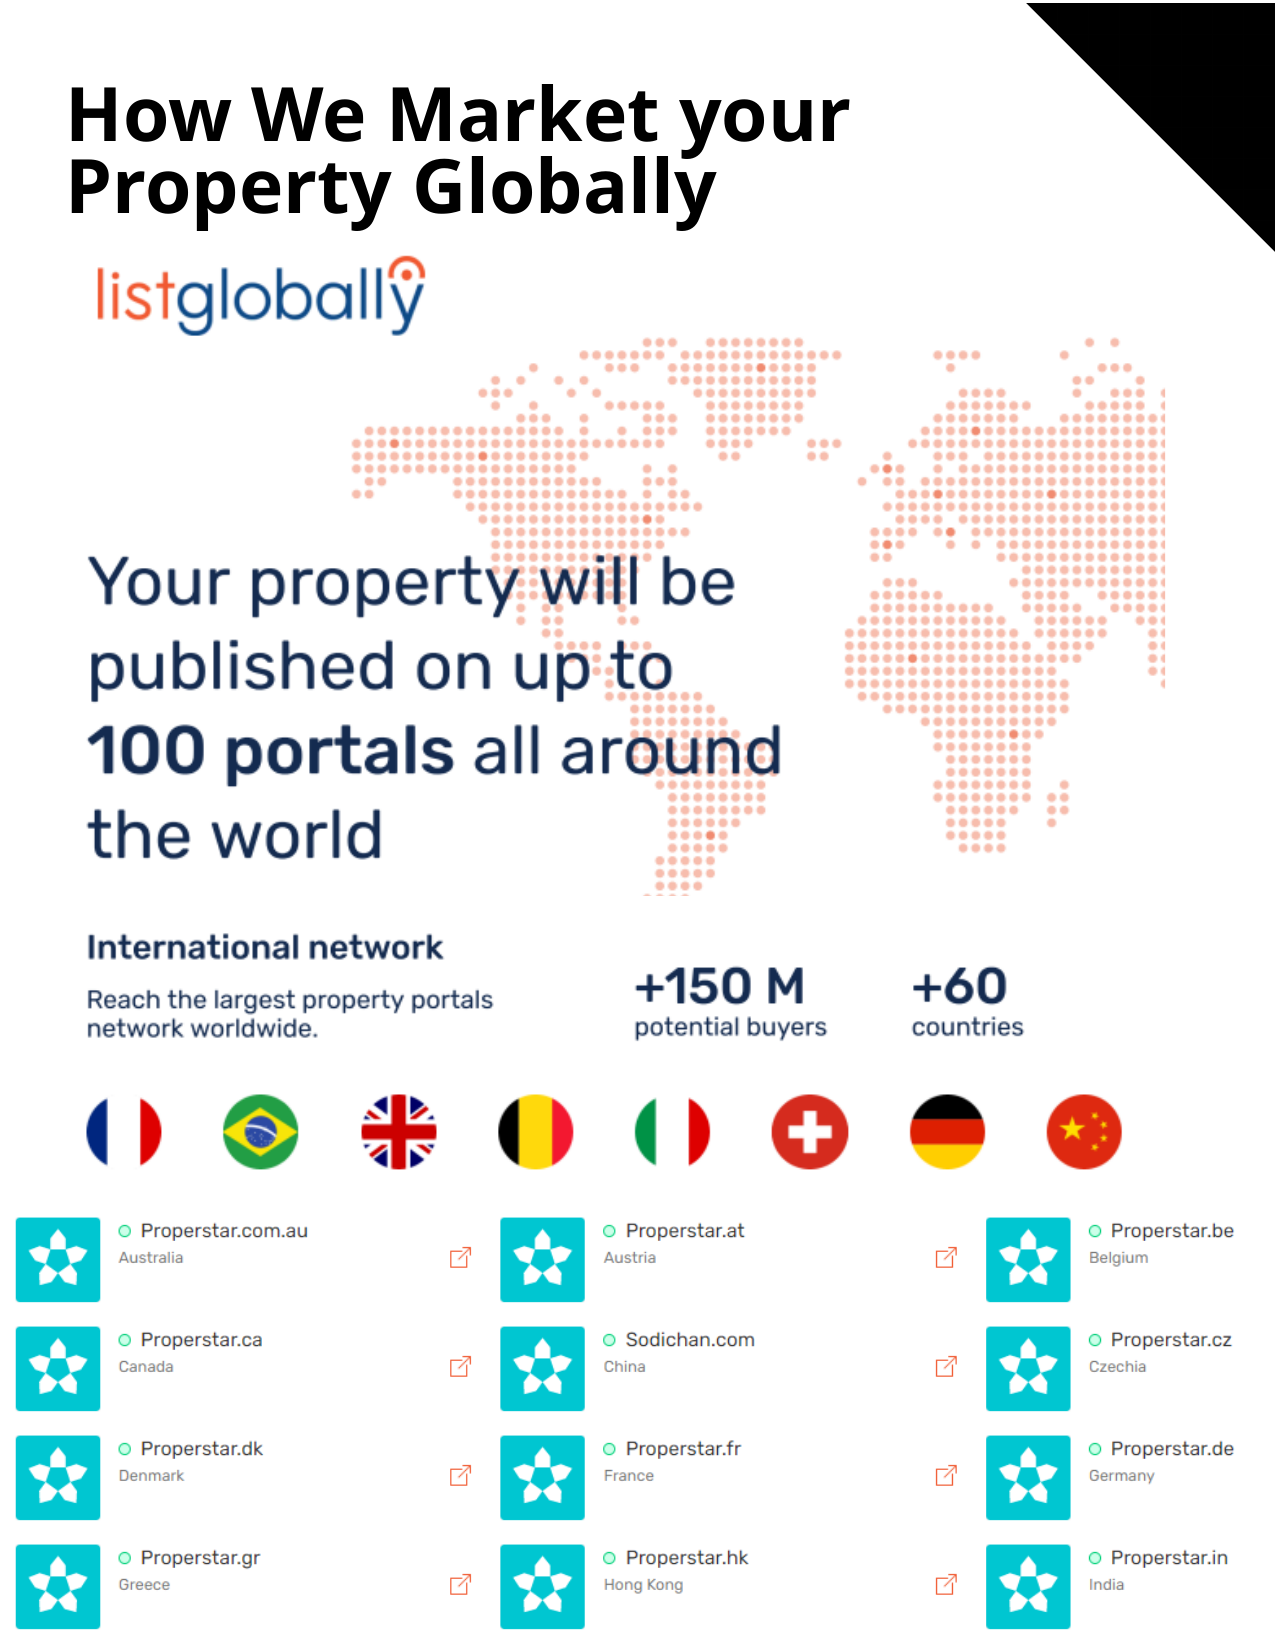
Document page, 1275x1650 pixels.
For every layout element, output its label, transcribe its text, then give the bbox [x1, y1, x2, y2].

picture [0, 1203, 1275, 1650]
picture [51, 3, 1275, 896]
picture [51, 911, 1166, 1189]
text_box How We Market your Property Globally [51, 77, 965, 237]
